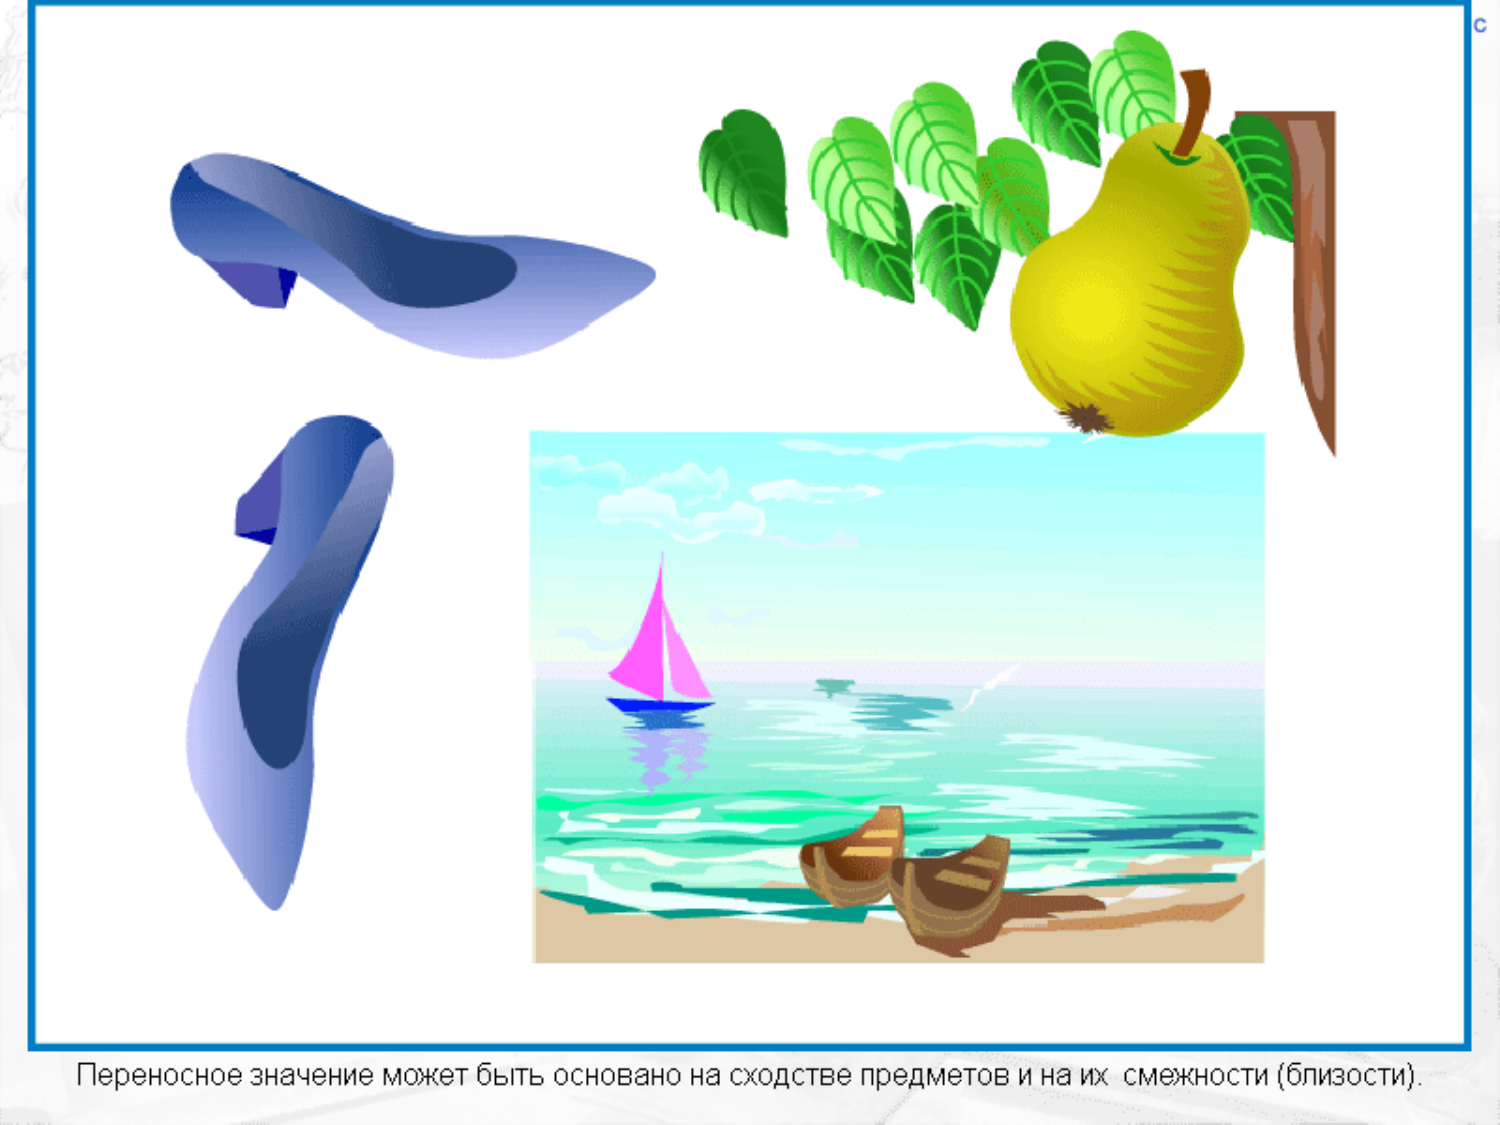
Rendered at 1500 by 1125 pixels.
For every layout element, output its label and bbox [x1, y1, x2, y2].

list [0, 0, 1500, 1125]
